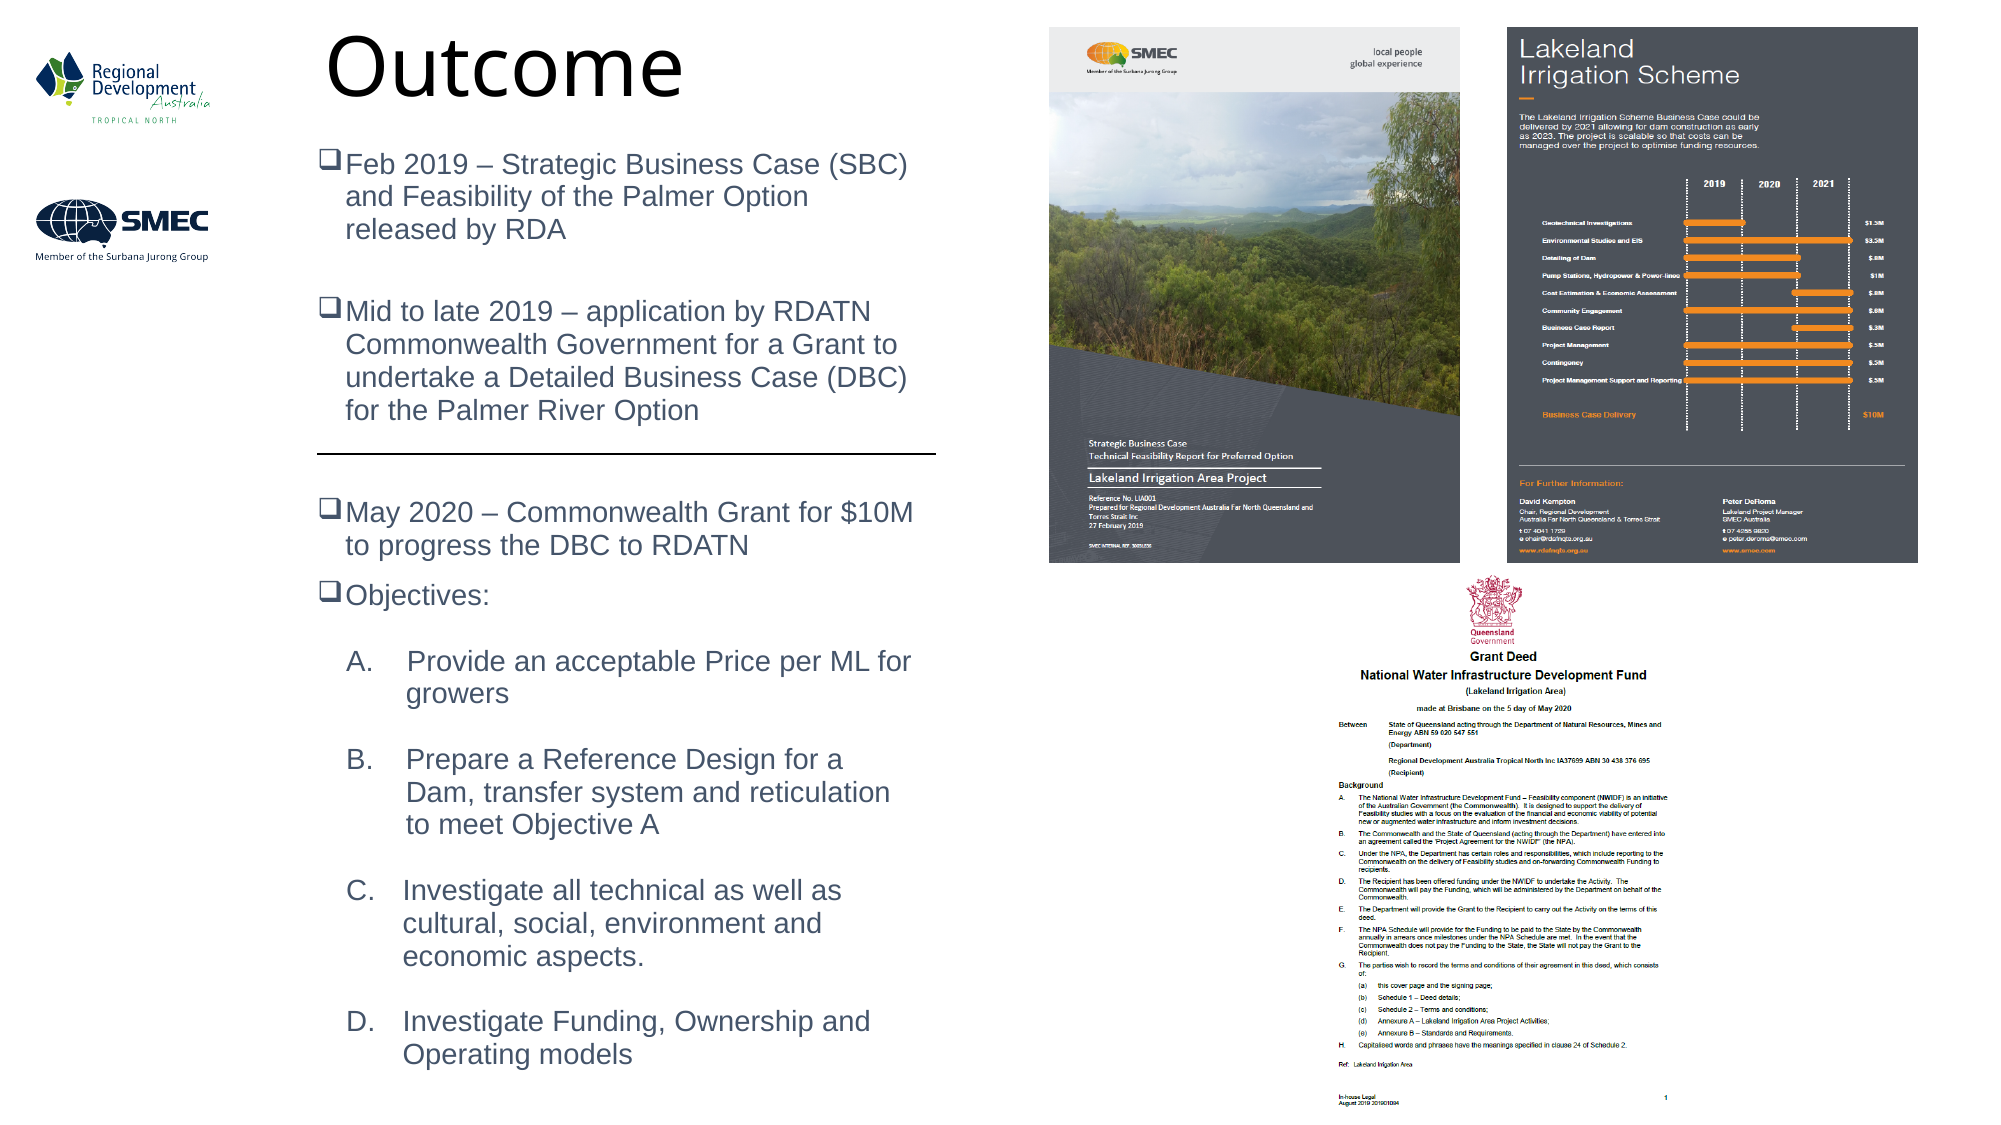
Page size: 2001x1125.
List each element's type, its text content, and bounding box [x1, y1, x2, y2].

table_cell May 2020 – Commonwealth Grant for $10M to progress the DBC to RDATN [317, 455, 936, 571]
table_cell Mid to late 2019 – application by RDATN Commonwealth Government for a Grant to undertake a Detailed Business Case (DBC) for the Palmer River Option [317, 268, 936, 453]
title Outcome [171, 0, 839, 126]
picture [1049, 27, 1460, 563]
picture [16, 179, 228, 282]
picture [1332, 575, 1683, 1110]
picture [35, 52, 210, 125]
table_header Feb 2019 – Strategic Business Case (SBC) and Feasibility of the Palmer Option released by RDA [317, 126, 936, 268]
picture [1507, 27, 1918, 563]
table_cell Objectives: A. Provide an acceptable Price per ML for growers Prepare a Reference Design for a Dam, transfer system and reticulation to meet Objective A Investigate all technical as well as cultural, social, environment and economic aspects. Investigate Funding, Ownership and Operating models [317, 571, 936, 1125]
